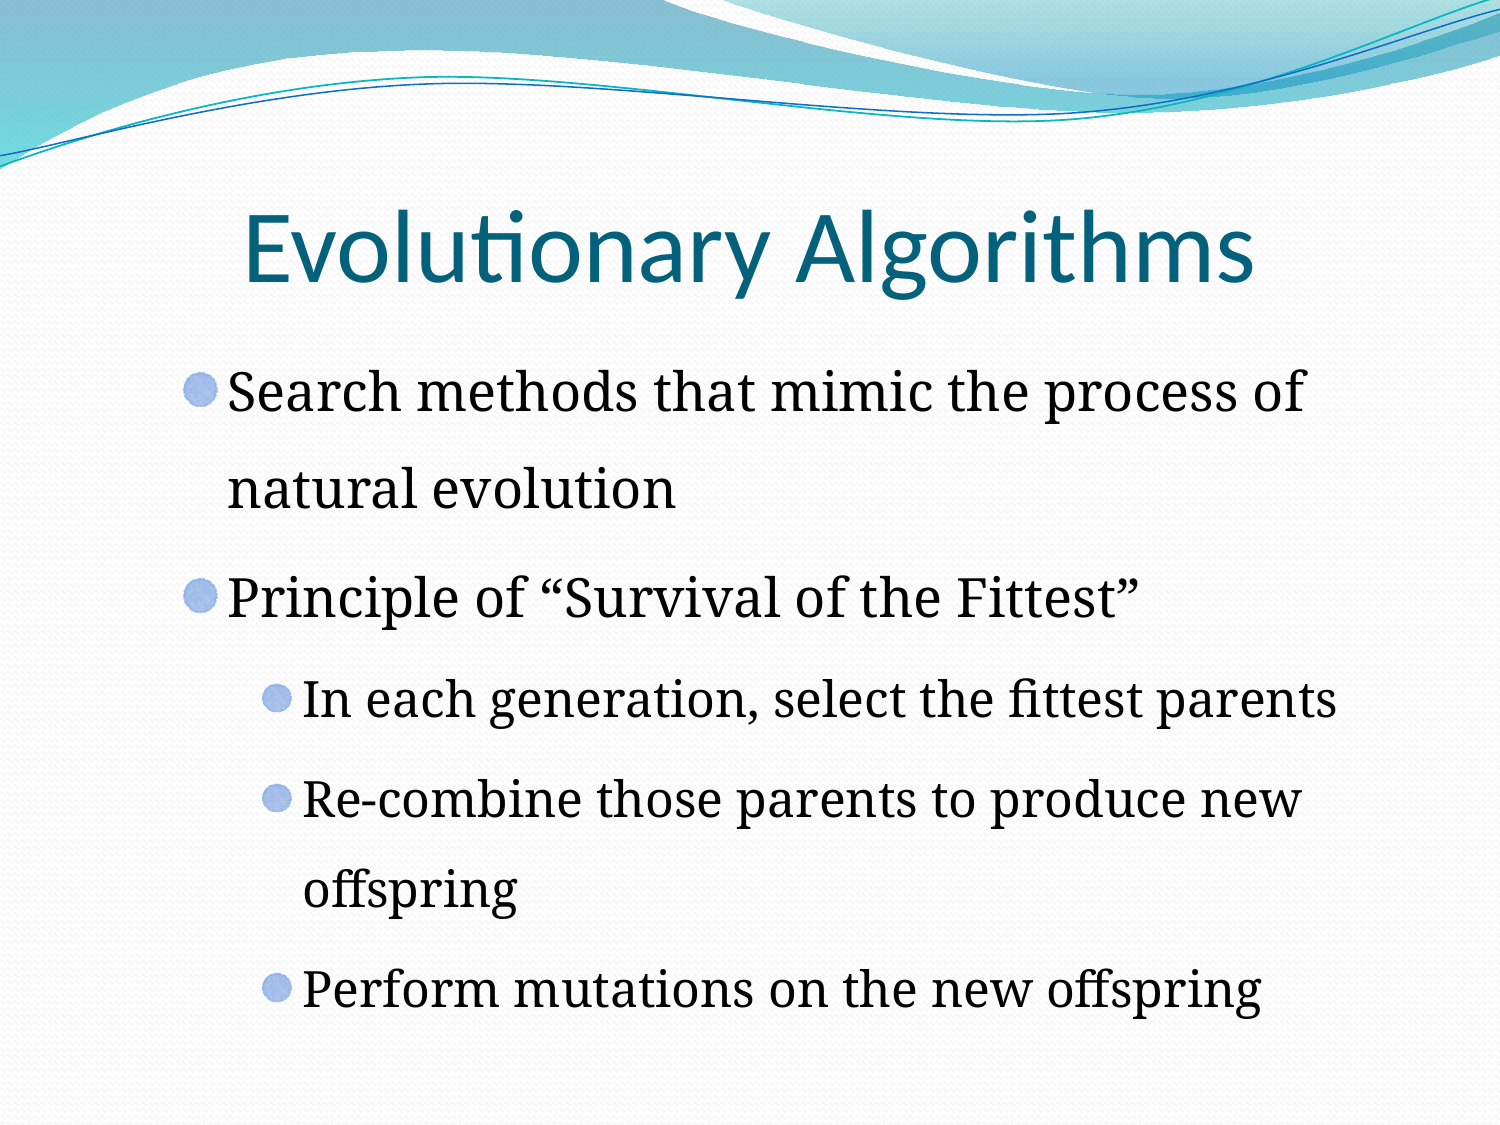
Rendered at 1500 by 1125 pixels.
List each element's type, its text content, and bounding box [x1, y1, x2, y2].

list Search methods that mimic the process of natural evolution Principle of “Survival of the Fittest” In each generation, select the fittest parents Re-combine those parents to produce new offspring Perform mutations on the new offspring [75, 317, 1425, 1038]
picture [261, 972, 293, 1003]
picture [261, 783, 293, 813]
picture [261, 683, 293, 713]
picture [182, 577, 219, 614]
picture [182, 371, 219, 408]
title Evolutionary Algorithms [75, 115, 1425, 303]
